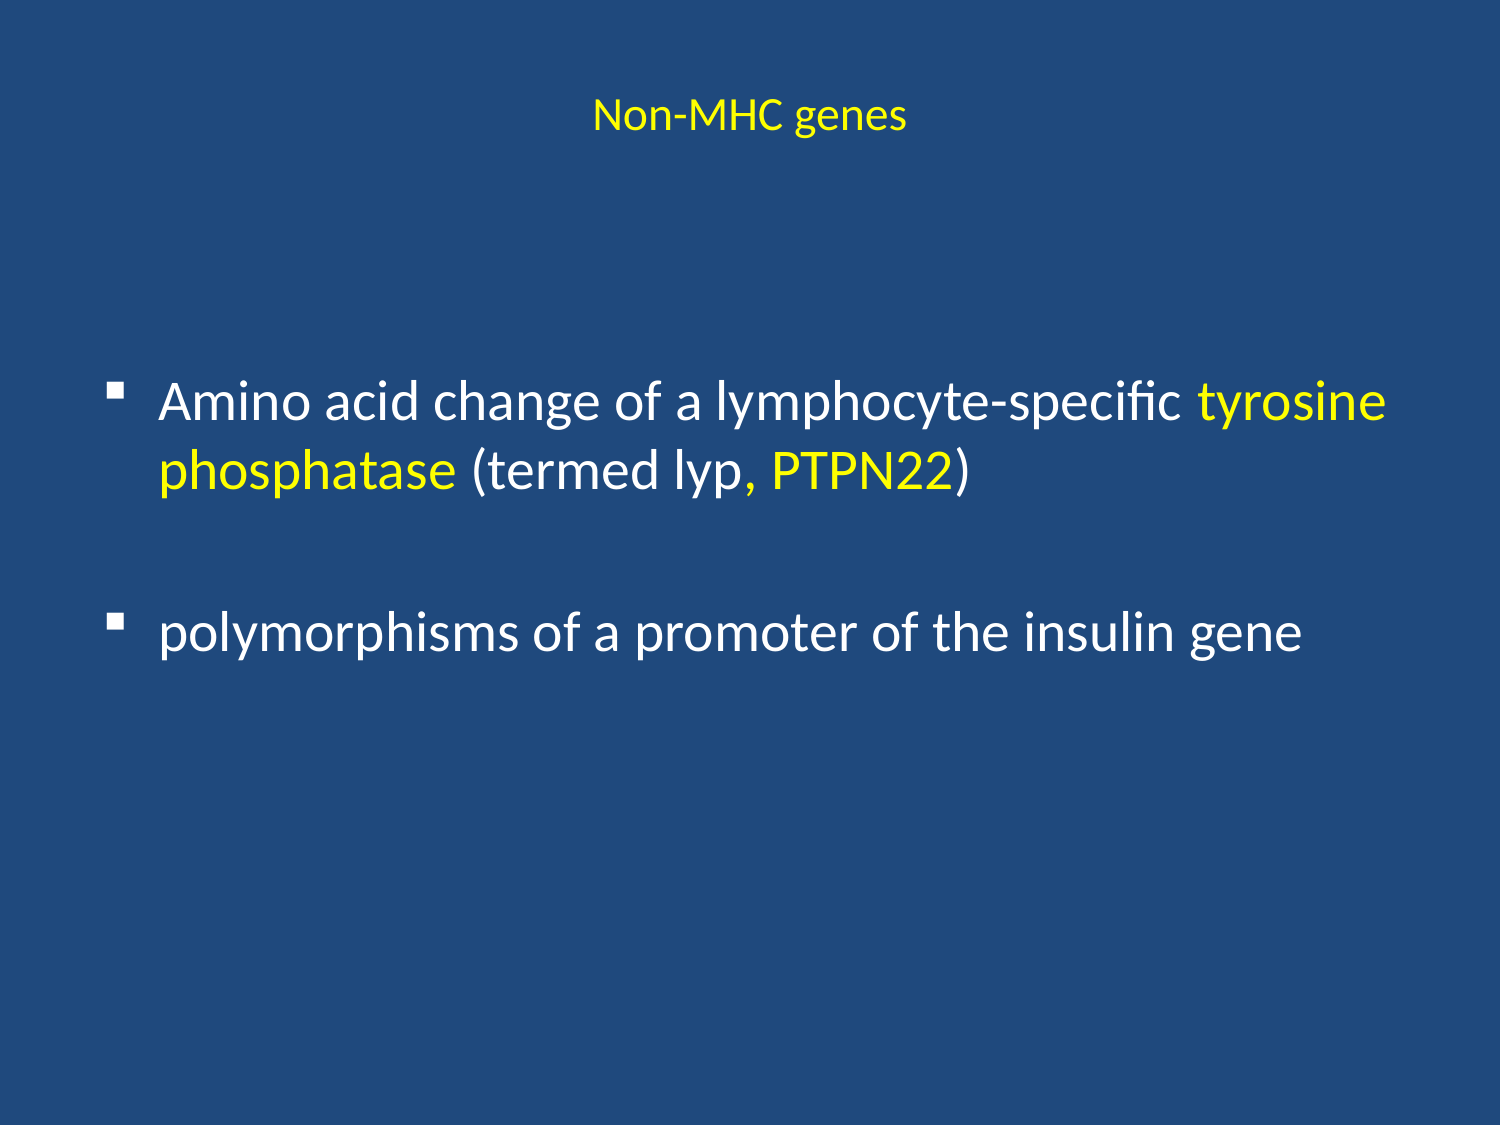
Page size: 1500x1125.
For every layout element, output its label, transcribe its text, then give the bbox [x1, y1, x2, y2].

title Non-MHC genes [112, 75, 1388, 263]
list Amino acid change of a lymphocyte-specific tyrosine phosphatase (termed lyp, PTPN22) polymorphisms of a promoter of the insulin gene [87, 275, 1413, 995]
